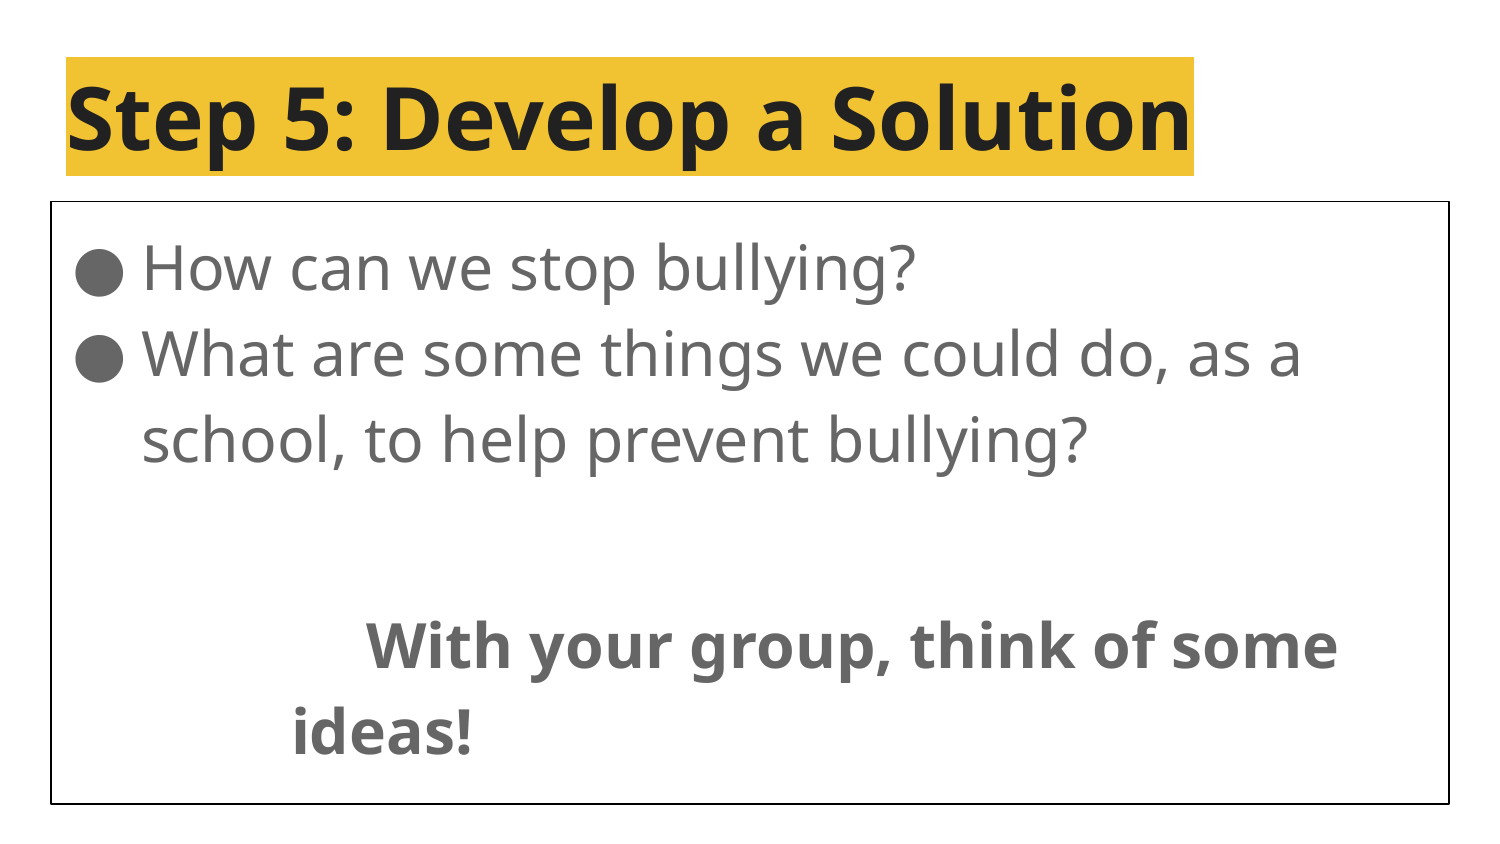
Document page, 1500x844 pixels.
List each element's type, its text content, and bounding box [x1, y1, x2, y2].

title Step 5: Develop a Solution [51, 48, 1449, 180]
list How can we stop bullying? What are some things we could do, as a school, to help prevent bullying? With your group, think of some ideas! [51, 201, 1449, 804]
